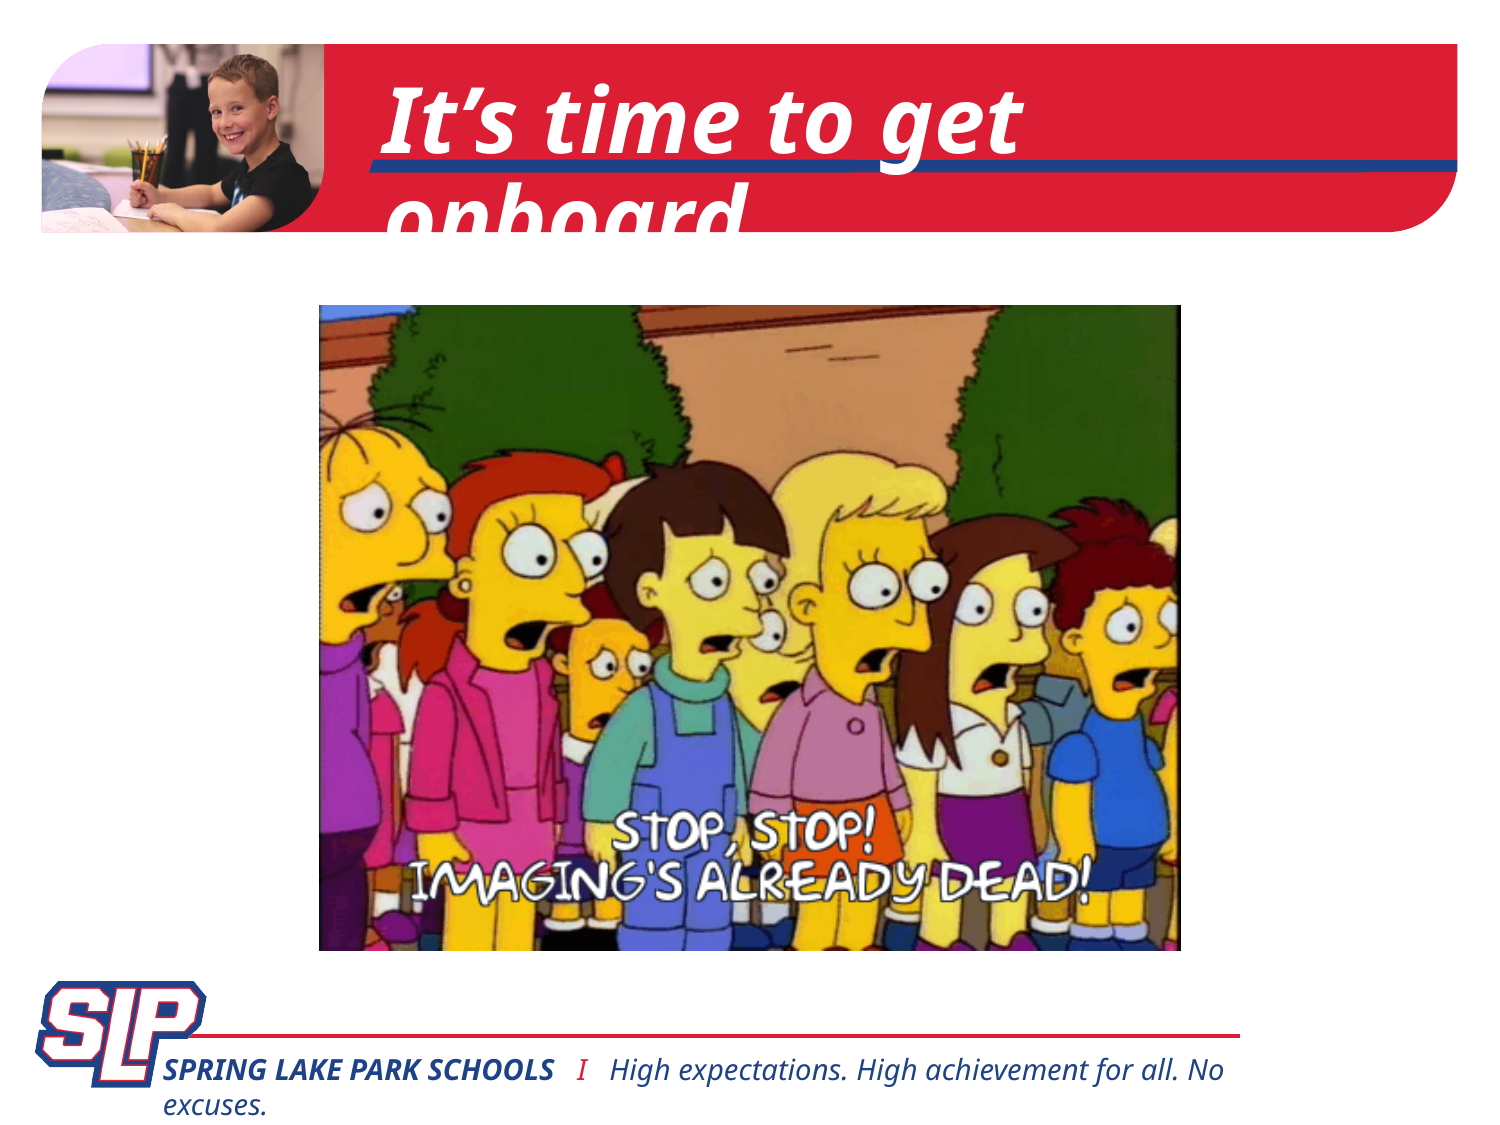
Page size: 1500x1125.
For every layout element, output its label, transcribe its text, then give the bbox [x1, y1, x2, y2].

picture [41, 44, 325, 233]
picture [28, 971, 218, 1094]
list It’s time to get onboard… [369, 67, 1440, 134]
picture [319, 305, 1181, 951]
